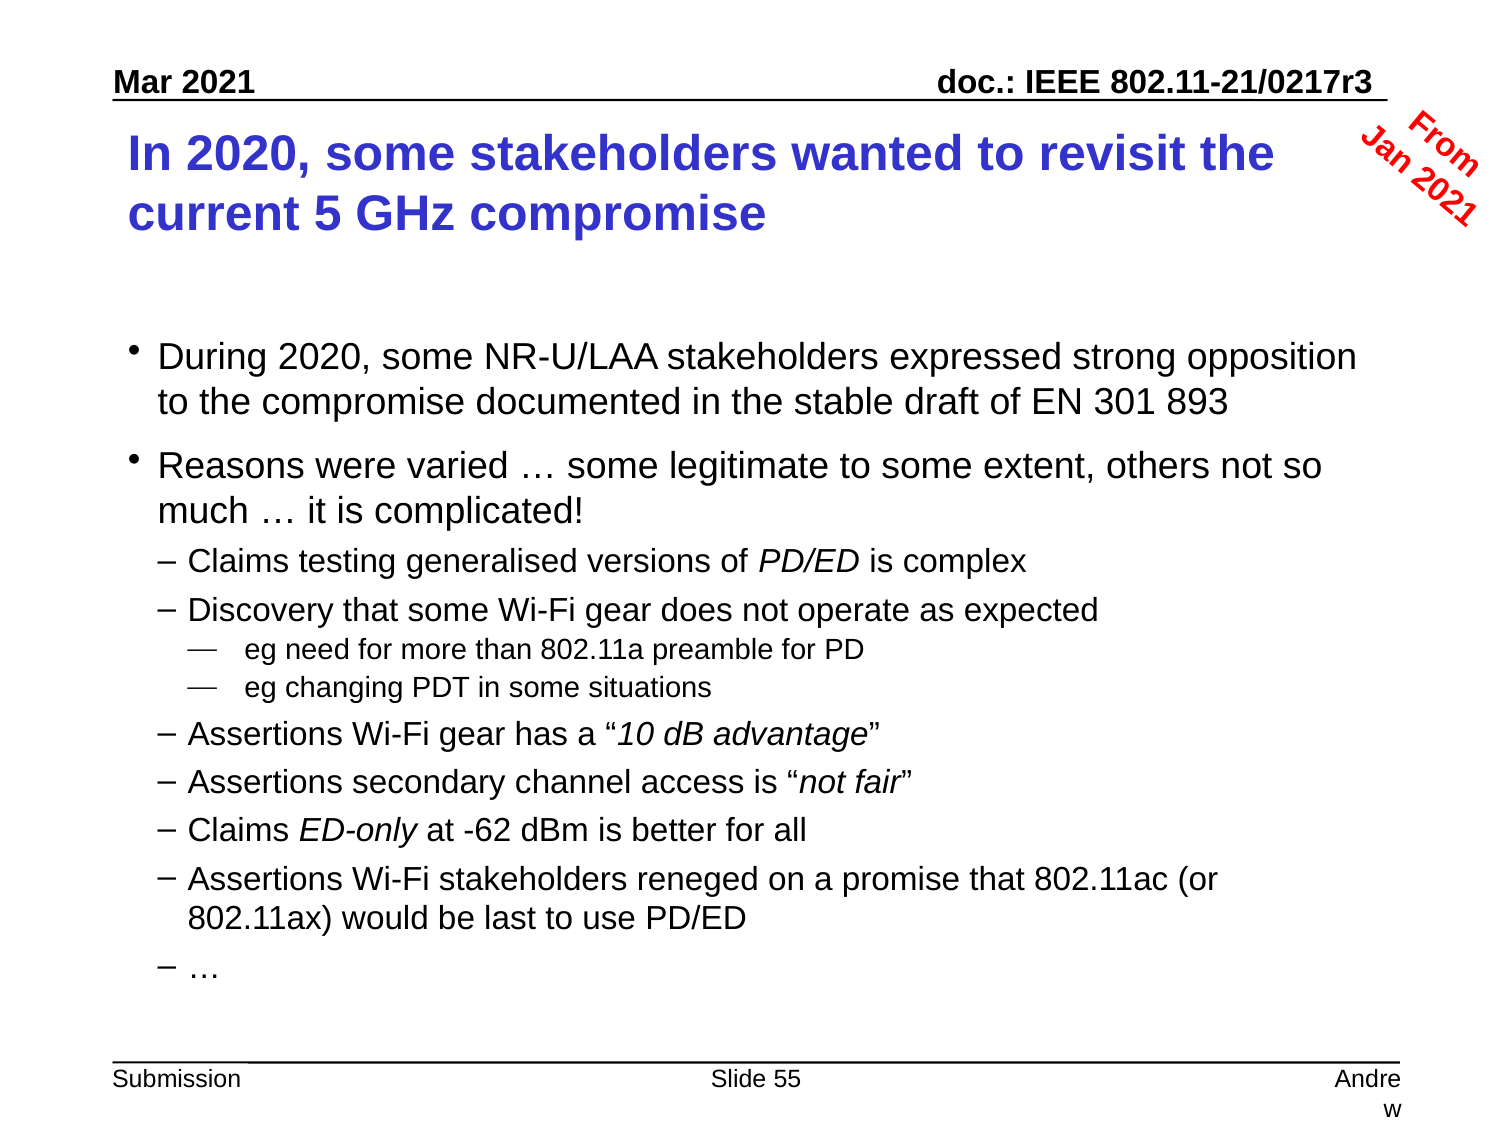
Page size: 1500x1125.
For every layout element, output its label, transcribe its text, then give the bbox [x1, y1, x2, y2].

title In 2020, some stakeholders wanted to revisit the current 5 GHz compromise [112, 112, 1388, 288]
text_box From Jan 2021 [1314, 49, 1500, 271]
slide_number Slide 55 [709, 1061, 803, 1093]
footer Andrew Myles, Cisco [1320, 1061, 1402, 1093]
list During 2020, some NR-U/LAA stakeholders expressed strong opposition to the compromise documented in the stable draft of EN 301 893 Reasons were varied … some legitimate to some extent, others not so much … it is complicated! Claims testing generalised versions of PD/ED is complex Discovery that some Wi-Fi gear does not operate as expected eg need for more than 802.11a preamble for PD eg changing PDT in some situations Assertions Wi-Fi gear has a “10 dB advantage” Assertions secondary channel access is “not fair” Claims ED-only at -62 dBm is better for all Assertions Wi-Fi stakeholders reneged on a promise that 802.11ac (or 802.11ax) would be last to use PD/ED … [112, 324, 1388, 1000]
